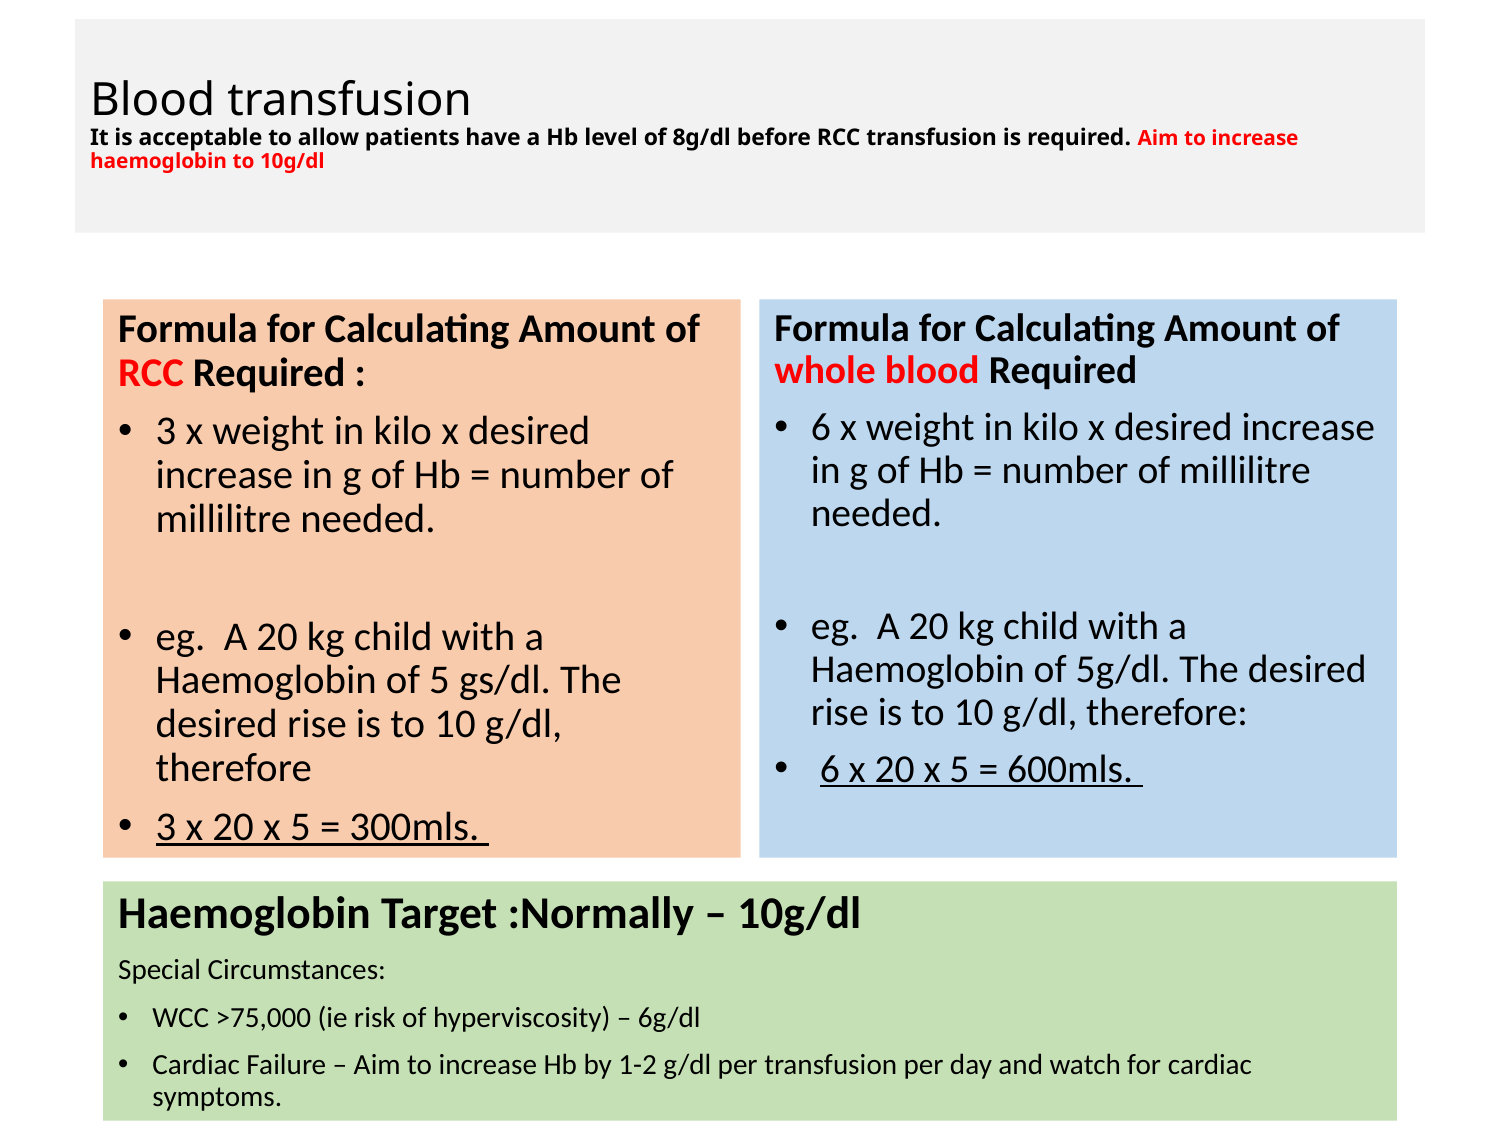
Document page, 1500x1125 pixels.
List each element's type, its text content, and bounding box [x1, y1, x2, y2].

text_box Haemoglobin Target :Normally – 10g/dl Special Circumstances: WCC >75,000 (ie risk of hyperviscosity) – 6g/dl Cardiac Failure – Aim to increase Hb by 1-2 g/dl per transfusion per day and watch for cardiac symptoms. [103, 881, 1397, 1121]
title Blood transfusion It is acceptable to allow patients have a Hb level of 8g/dl before RCC transfusion is required. Aim to increase haemoglobin to 10g/dl [75, 19, 1425, 233]
list Formula for Calculating Amount of RCC Required : 3 x weight in kilo x desired increase in g of Hb = number of millilitre needed. eg. A 20 kg child with a Haemoglobin of 5 gs/dl. The desired rise is to 10 g/dl, therefore 3 x 20 x 5 = 300mls. [103, 299, 741, 858]
list Formula for Calculating Amount of whole blood Required 6 x weight in kilo x desired increase in g of Hb = number of millilitre needed. eg. A 20 kg child with a Haemoglobin of 5g/dl. The desired rise is to 10 g/dl, therefore: 6 x 20 x 5 = 600mls. [759, 299, 1397, 858]
